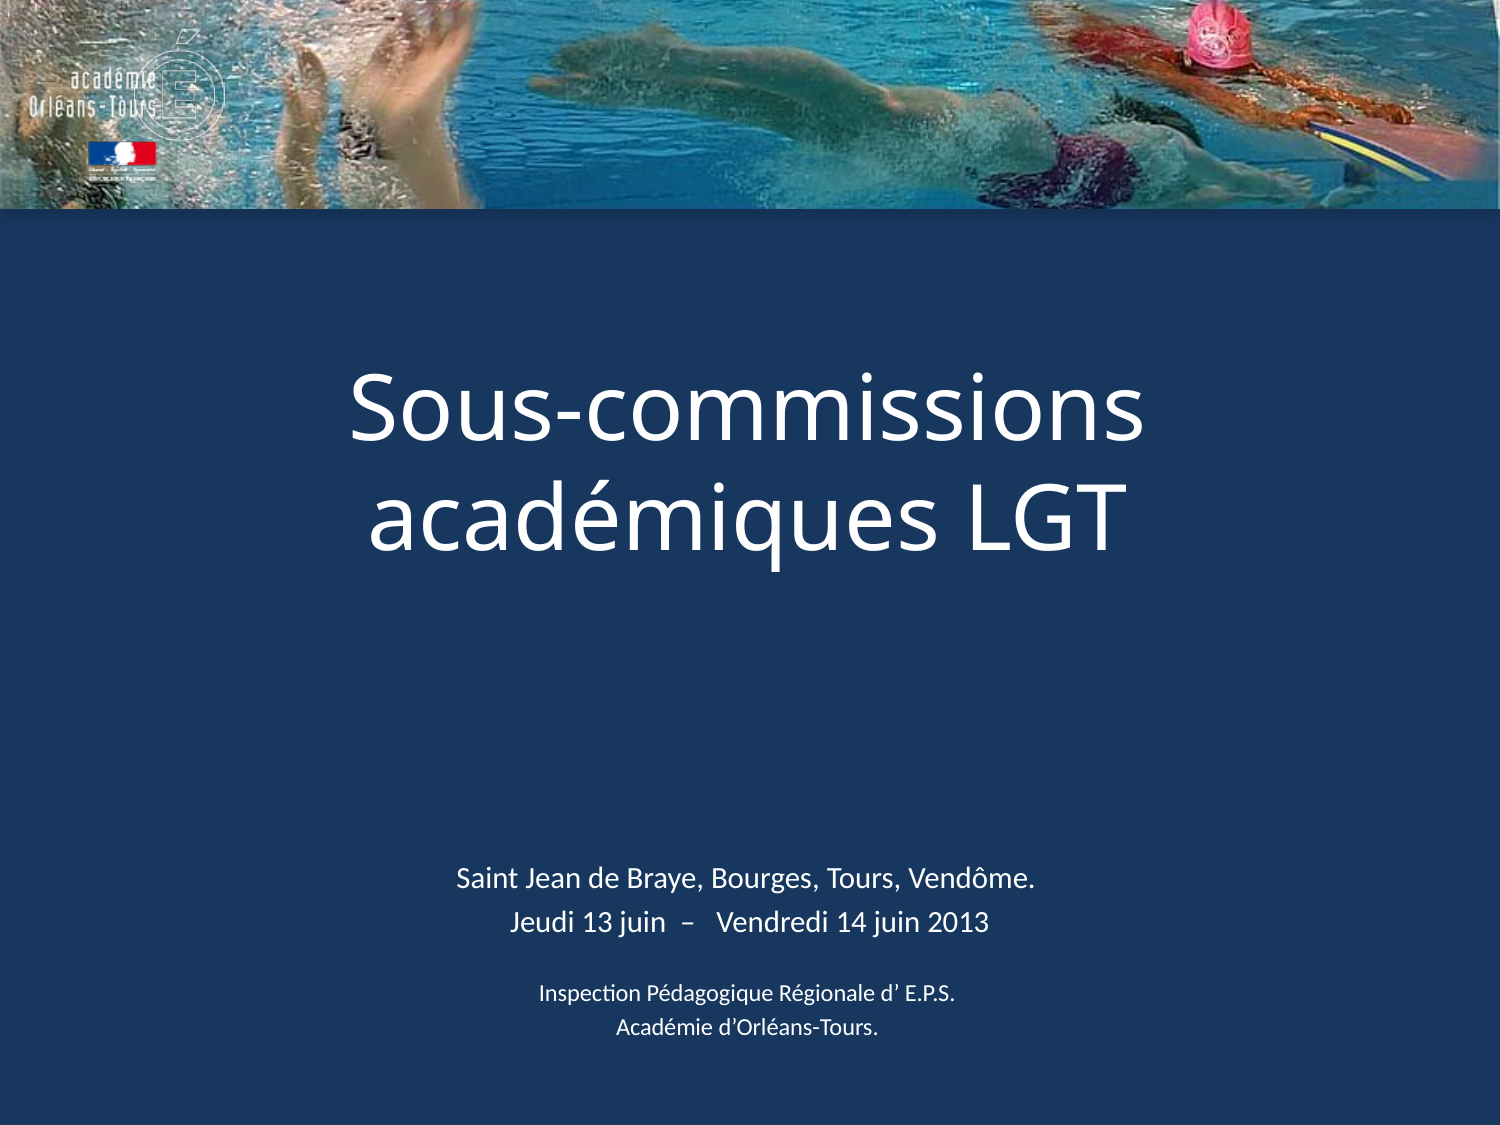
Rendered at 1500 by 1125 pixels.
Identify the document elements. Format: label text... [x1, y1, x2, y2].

subtitle Saint Jean de Braye, Bourges, Tours, Vendôme. Jeudi 13 juin – Vendredi 14 juin 2013 Inspection Pédagogique Régionale d’ E.P.S. Académie d’Orléans-Tours. [0, 636, 1500, 1050]
picture [0, 0, 1500, 209]
title Sous-commissions académiques LGT [42, 338, 1454, 580]
